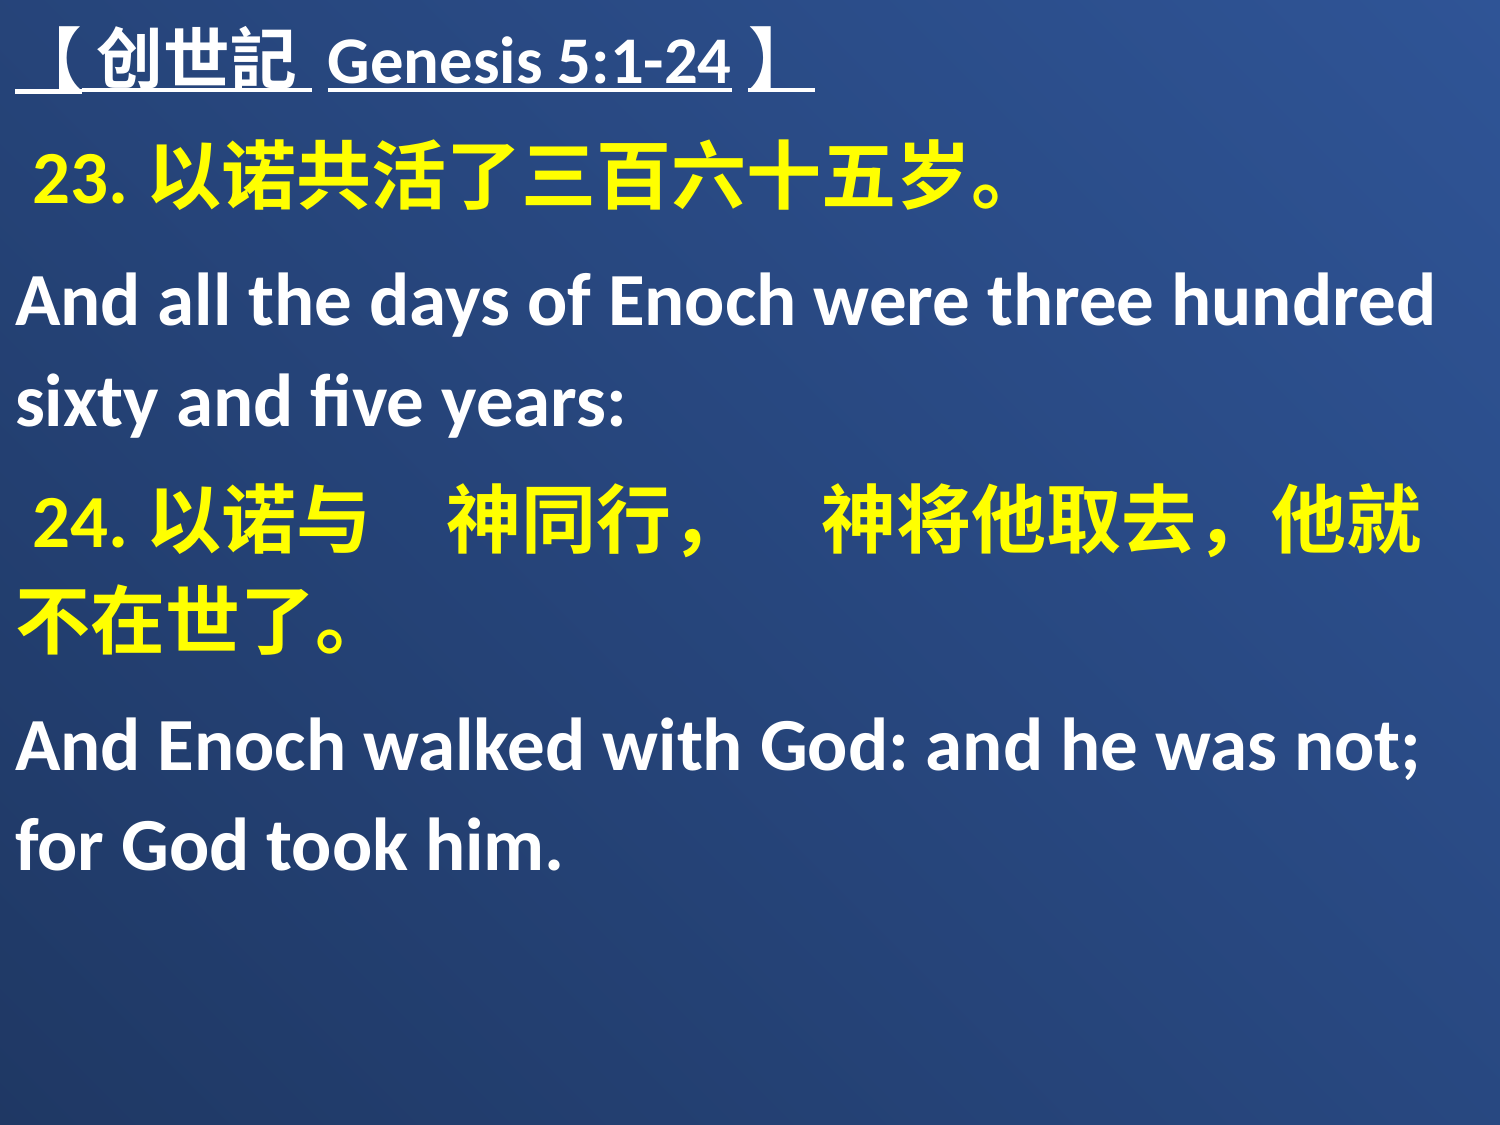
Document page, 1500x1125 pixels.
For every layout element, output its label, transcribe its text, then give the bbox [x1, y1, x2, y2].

subtitle 【 创世記 Genesis 5:1-24】 23.以诺共活了三百六十五岁。 And all the days of Enoch were three hundred sixty and five years: 24.以诺与 神同行， 神将他取去，他就不在世了。 And Enoch walked with God: and he was not; for God took him. [0, 0, 1500, 1125]
